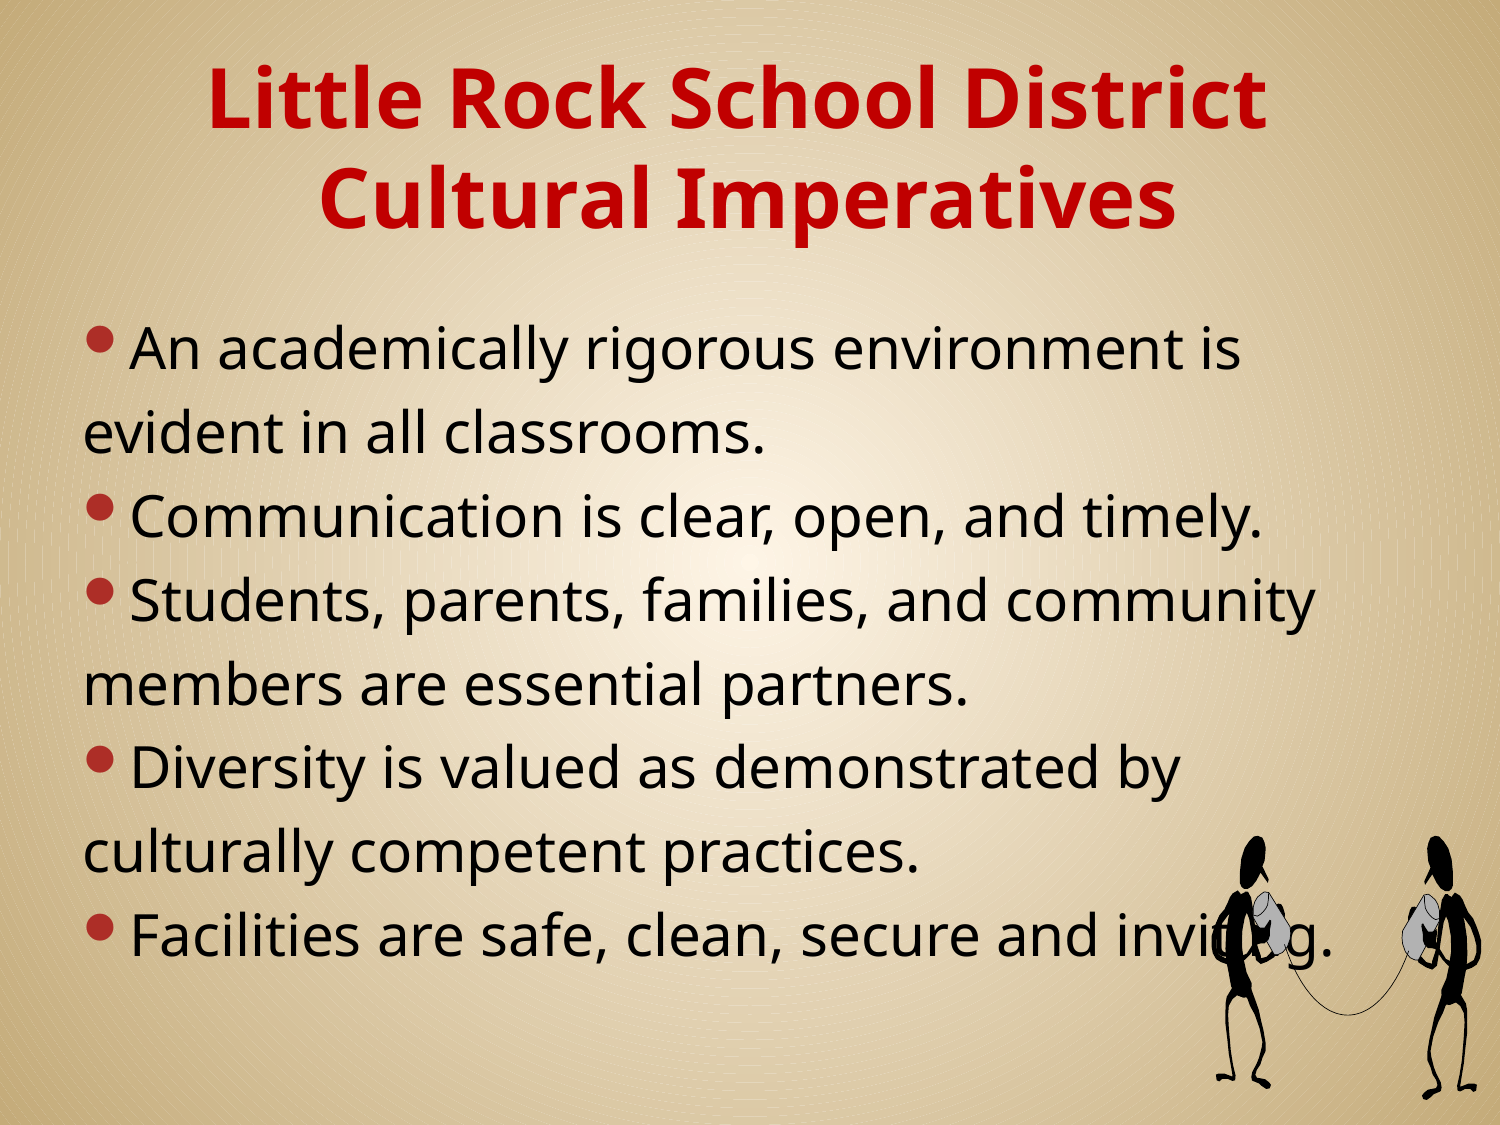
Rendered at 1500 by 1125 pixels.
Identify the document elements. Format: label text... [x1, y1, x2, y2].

list An academically rigorous environment is evident in all classrooms. Communication is clear, open, and timely. Students, parents, families, and community members are essential partners. Diversity is valued as demonstrated by culturally competent practices. Facilities are safe, clean, secure and inviting. [75, 289, 1425, 1076]
picture [1211, 835, 1482, 1100]
title Little Rock School District Cultural Imperatives [15, 24, 1482, 253]
